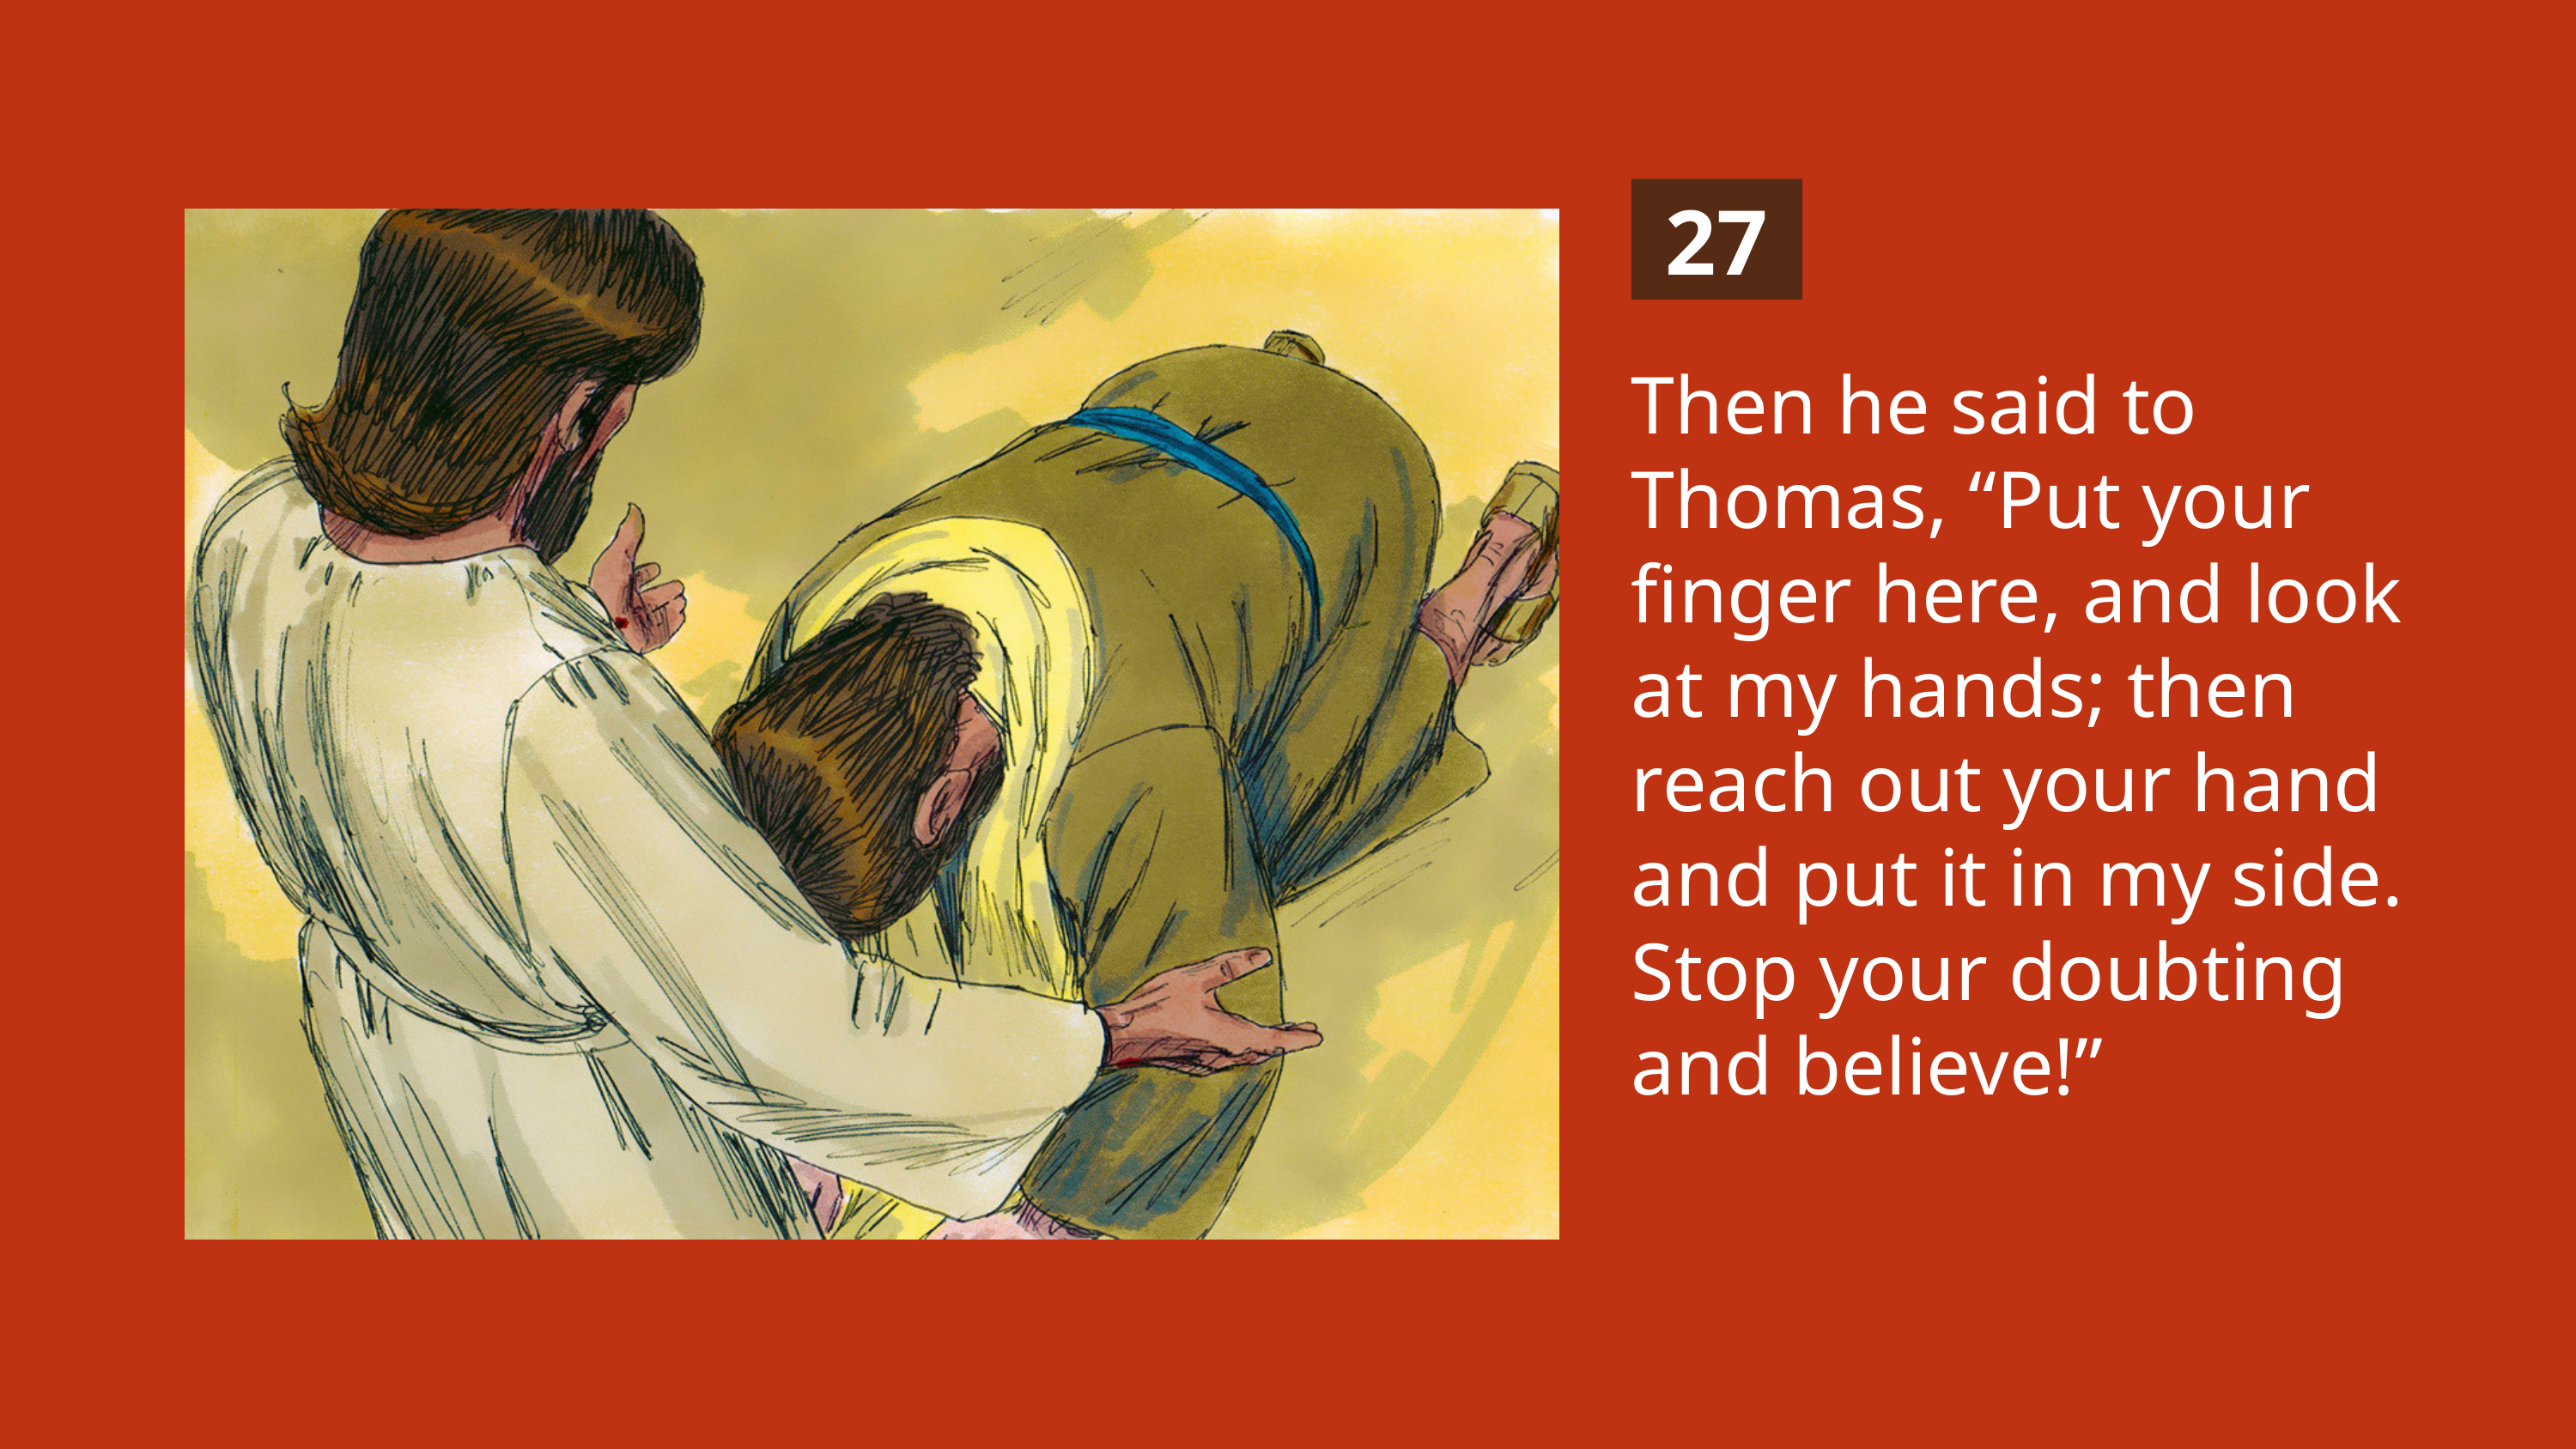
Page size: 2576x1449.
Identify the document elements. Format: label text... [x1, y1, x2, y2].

picture [185, 209, 1559, 1240]
text_box 27 [1631, 179, 1803, 300]
text_box Then he said to Thomas, “Put your finger here, and look at my hands; then reach out your hand and put it in my side. Stop your doubting and believe!” [1631, 355, 2412, 1111]
